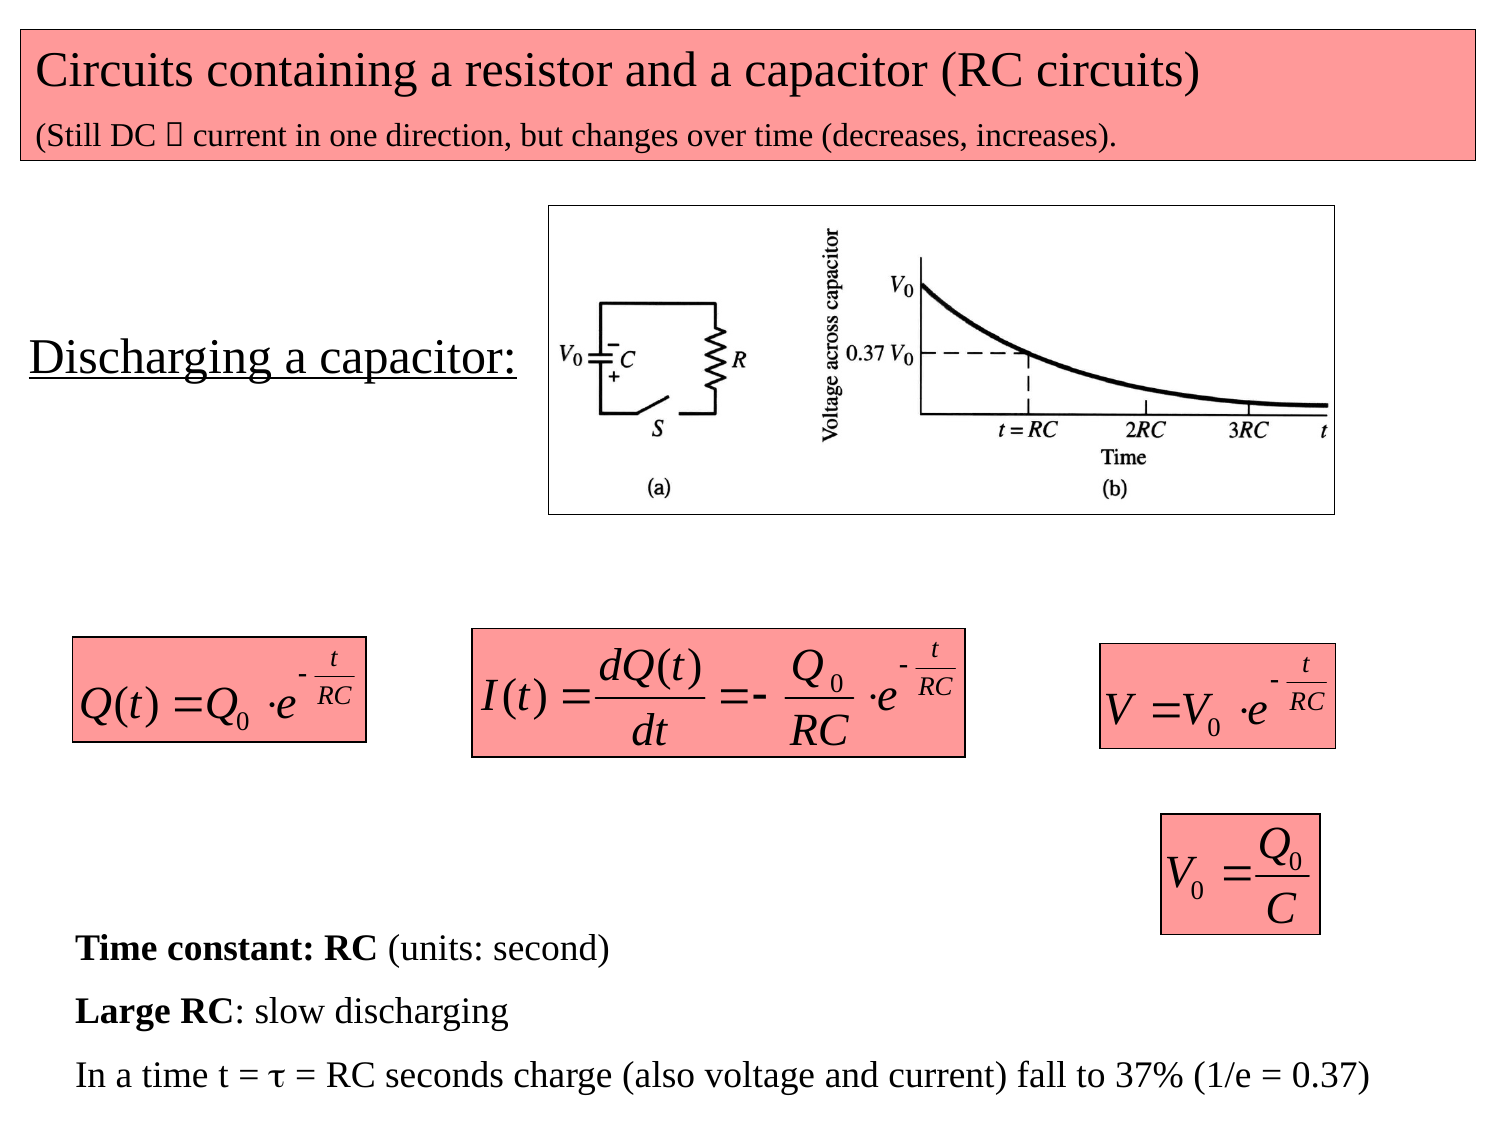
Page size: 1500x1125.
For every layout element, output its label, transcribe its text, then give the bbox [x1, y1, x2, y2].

text_box Discharging a capacitor: [13, 316, 542, 392]
text_box Time constant: RC (units: second) Large RC: slow discharging In a time t = t = RC seconds charge (also voltage and current) fall to 37% (1/e = 0.37) [60, 915, 1443, 1103]
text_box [1100, 643, 1336, 748]
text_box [1161, 814, 1320, 935]
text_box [73, 637, 366, 742]
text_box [472, 628, 965, 757]
picture [547, 205, 1336, 516]
text_box Circuits containing a resistor and a capacitor (RC circuits) (Still DC  current in one direction, but changes over time (decreases, increases). [20, 29, 1476, 161]
